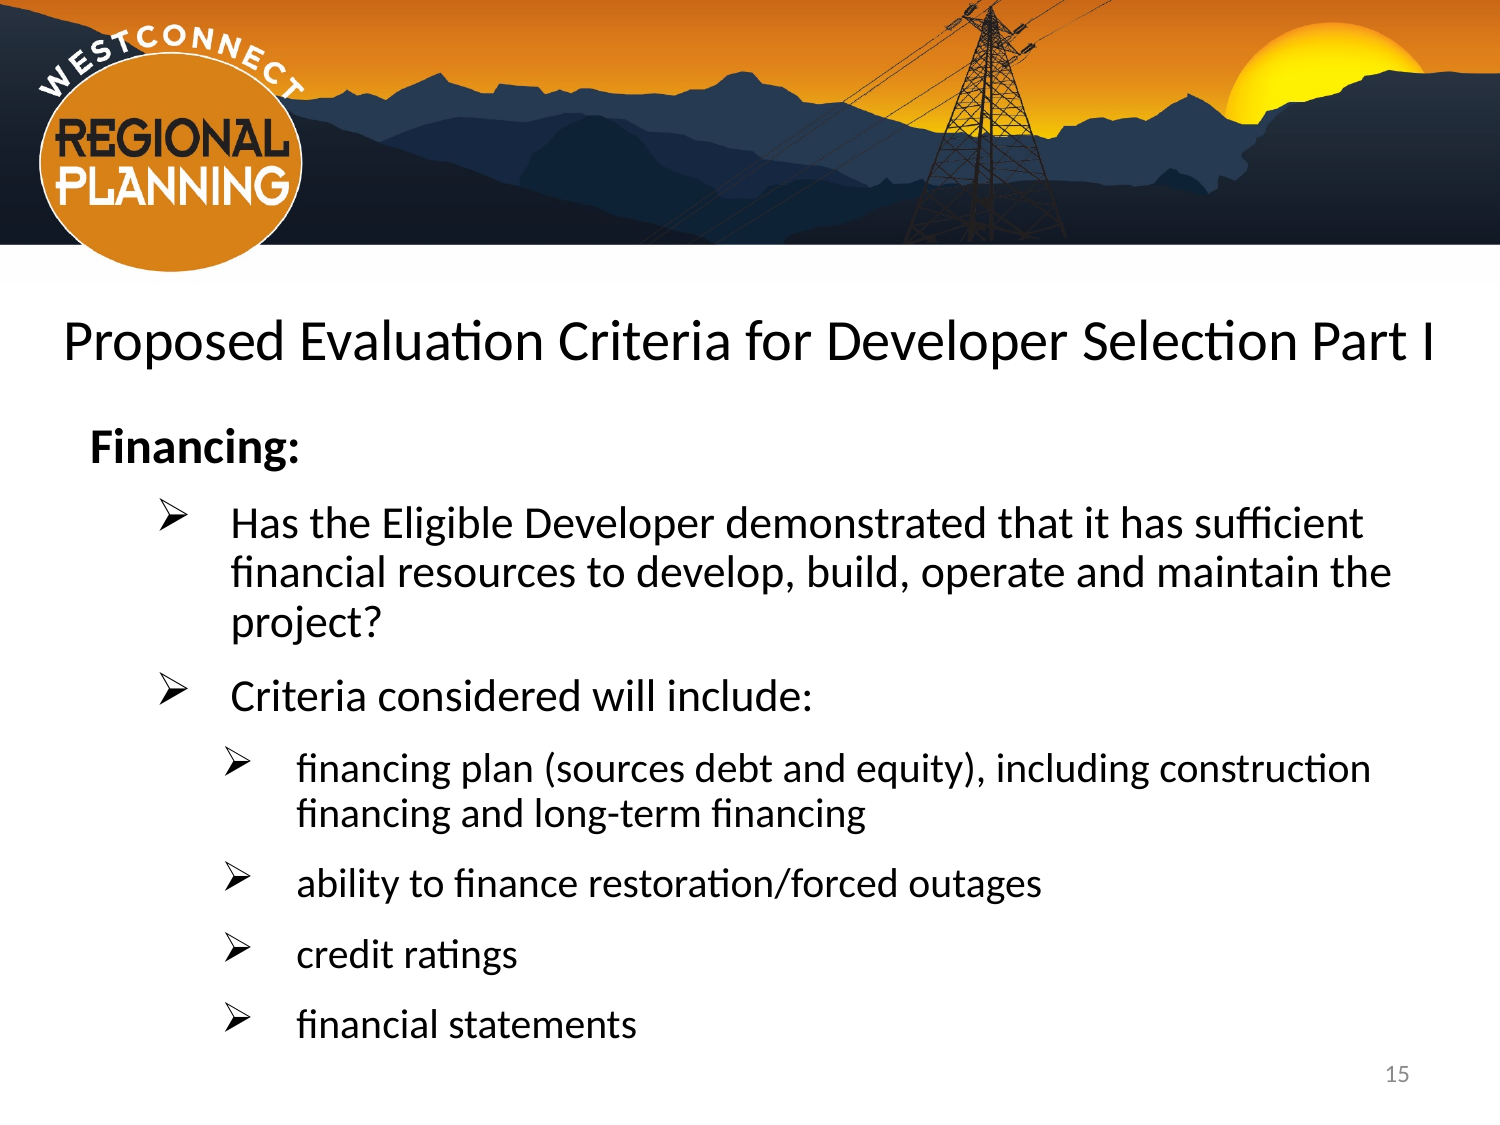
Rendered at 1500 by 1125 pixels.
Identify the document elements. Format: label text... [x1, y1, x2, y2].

list Financing: Has the Eligible Developer demonstrated that it has sufficient financial resources to develop, build, operate and maintain the project? Criteria considered will include: financing plan (sources debt and equity), including construction financing and long-term financing ability to finance restoration/forced outages credit ratings financial statements [56, 412, 1444, 1103]
slide_number 15 [1074, 1042, 1425, 1103]
picture [0, 0, 1500, 285]
title Proposed Evaluation Criteria for Developer Selection Part I [0, 287, 1500, 388]
